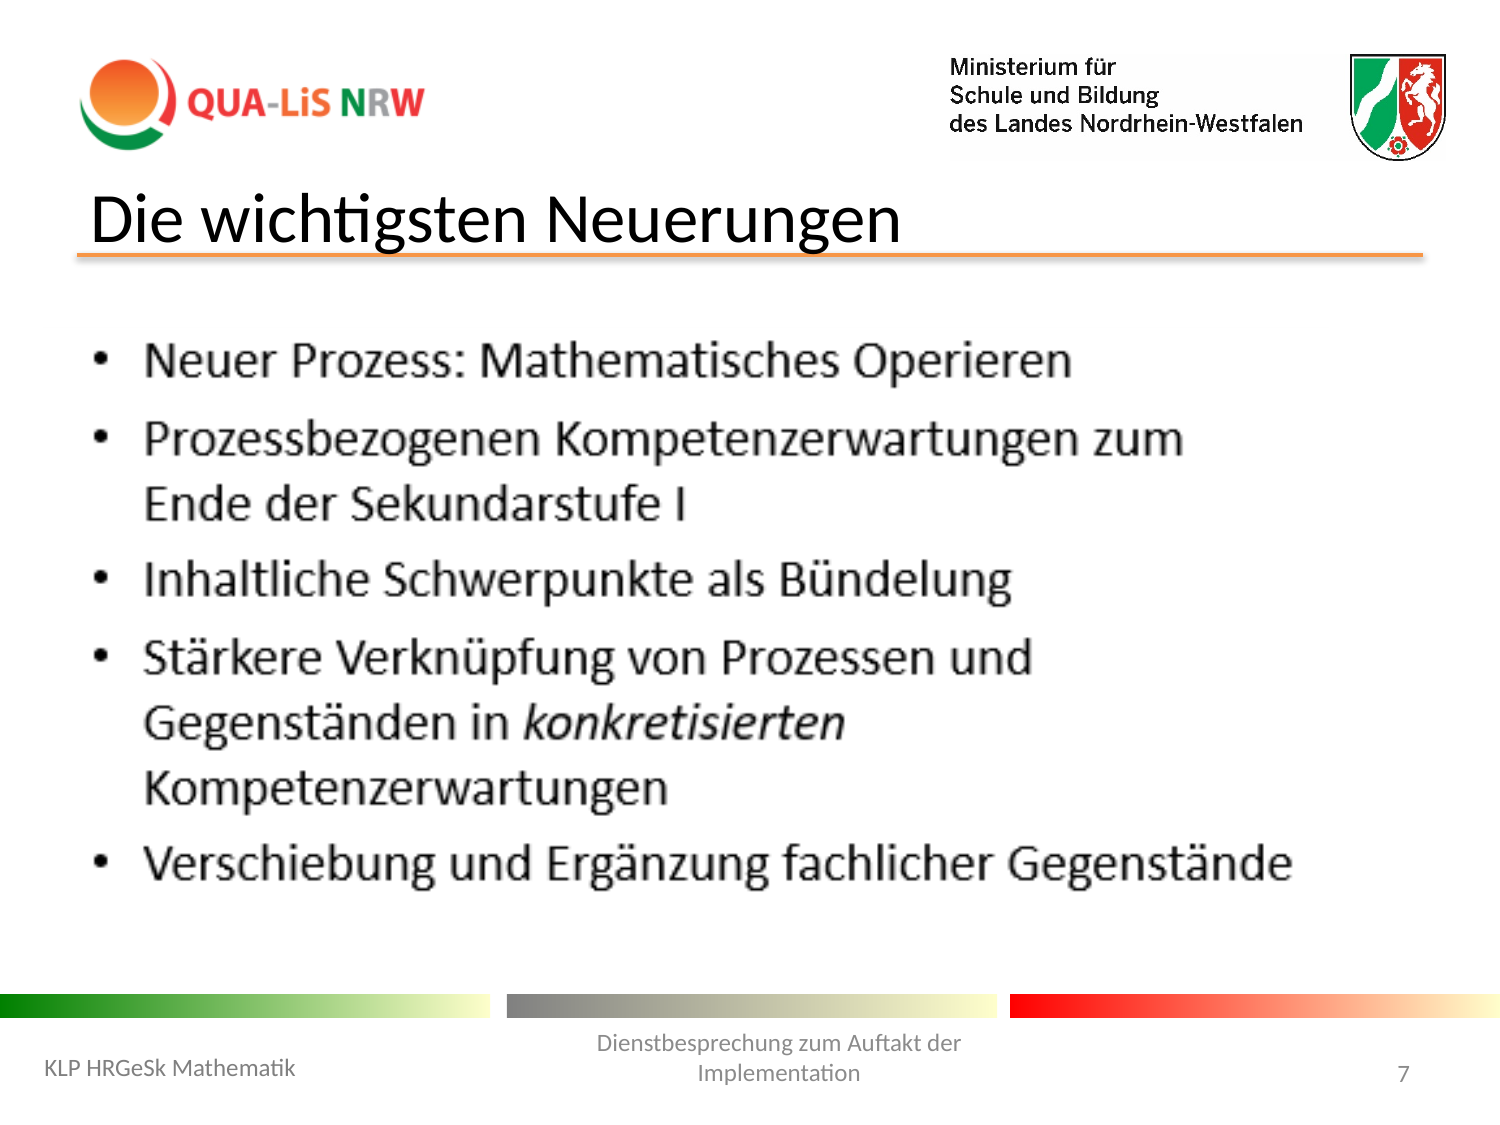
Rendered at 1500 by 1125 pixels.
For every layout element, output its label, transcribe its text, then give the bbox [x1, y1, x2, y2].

title Die wichtigsten Neuerungen [75, 184, 1425, 244]
slide_number 7 [1328, 1042, 1425, 1103]
footer Dienstbesprechung zum Auftakt der Implementation [561, 1017, 999, 1125]
picture [77, 52, 431, 154]
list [42, 326, 1329, 941]
picture [950, 54, 1446, 161]
slide_number KLP HRGeSk Mathematik [29, 1036, 526, 1097]
